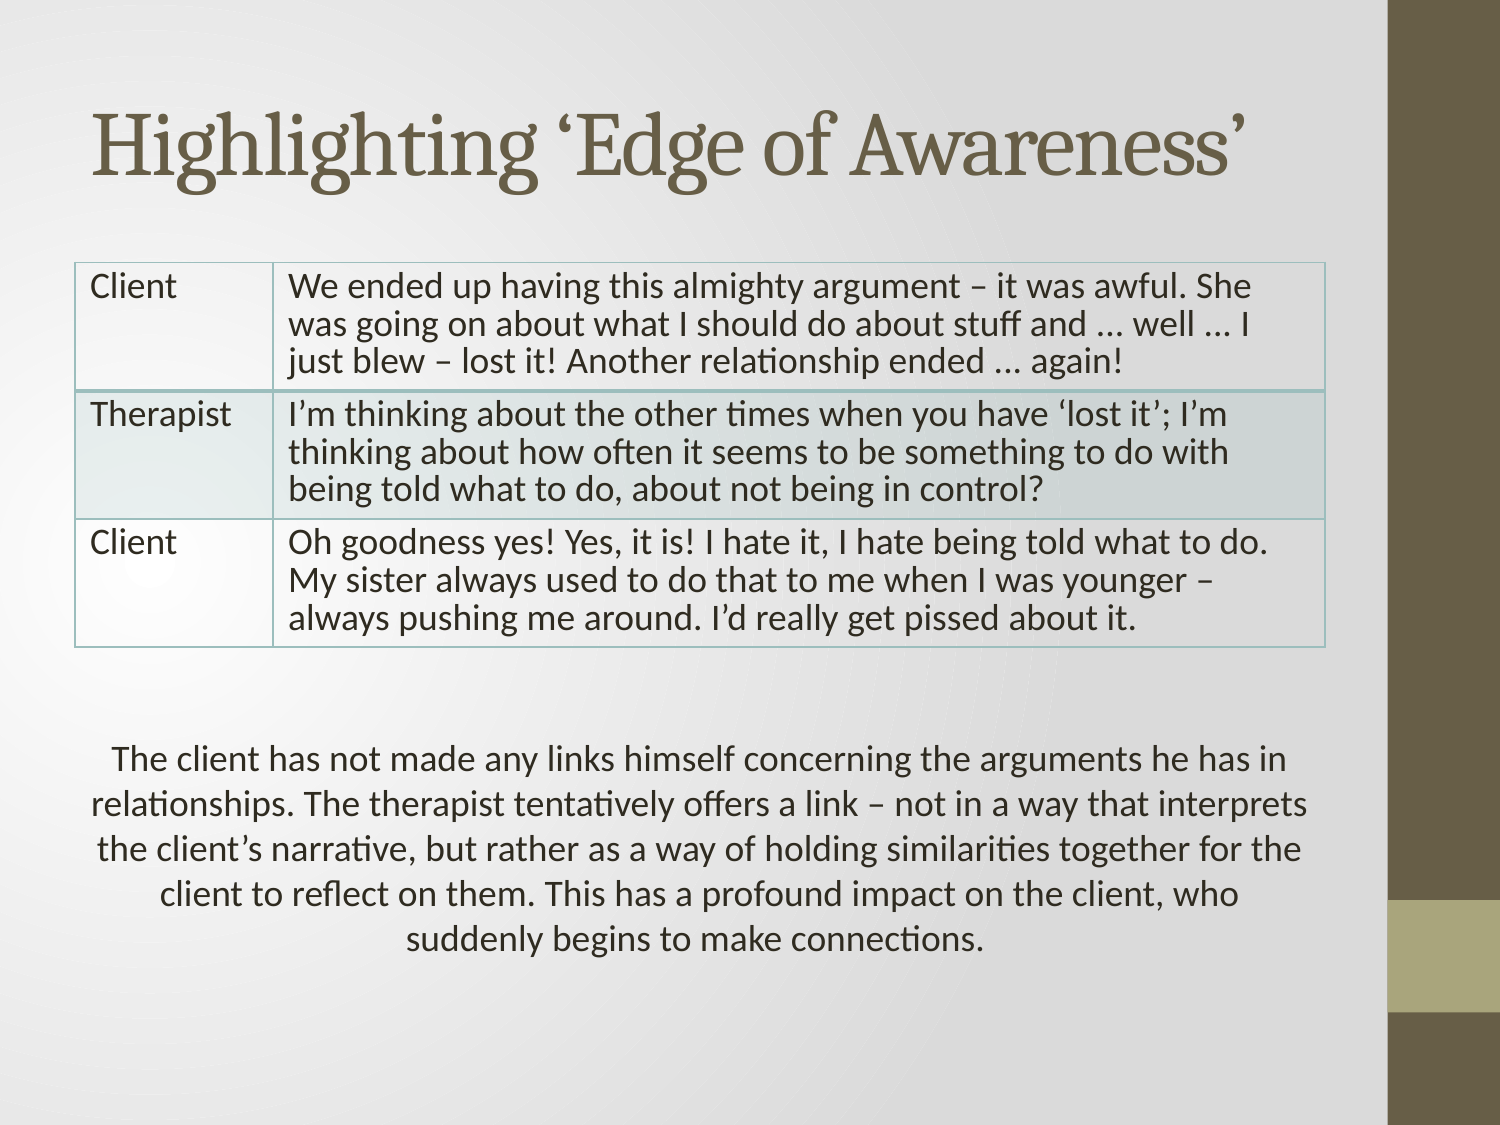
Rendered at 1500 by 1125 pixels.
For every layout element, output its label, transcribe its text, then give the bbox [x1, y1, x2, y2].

title Highlighting ‘Edge of Awareness’ [75, 45, 1325, 233]
table_cell Oh goodness yes! Yes, it is! I hate it, I hate being told what to do. My sister always used to do that to me when I was younger – always pushing me around. I’d really get pissed about it. [274, 520, 1324, 646]
table_header Client [76, 263, 272, 389]
table_cell I’m thinking about the other times when you have ‘lost it’; I’m thinking about how often it seems to be something to do with being told what to do, about not being in control? [274, 393, 1324, 518]
table_cell Therapist [76, 393, 272, 518]
table_cell Client [76, 520, 272, 646]
text_box The client has not made any links himself concerning the arguments he has in relationships. The therapist tentatively offers a link – not in a way that interprets the client’s narrative, but rather as a way of holding similarities together for the client to reflect on them. This has a profound impact on the client, who suddenly begins to make connections. [75, 726, 1325, 1012]
table_header We ended up having this almighty argument – it was awful. She was going on about what I should do about stuff and ... well ... I just blew – lost it! Another relationship ended ... again! [274, 263, 1324, 389]
